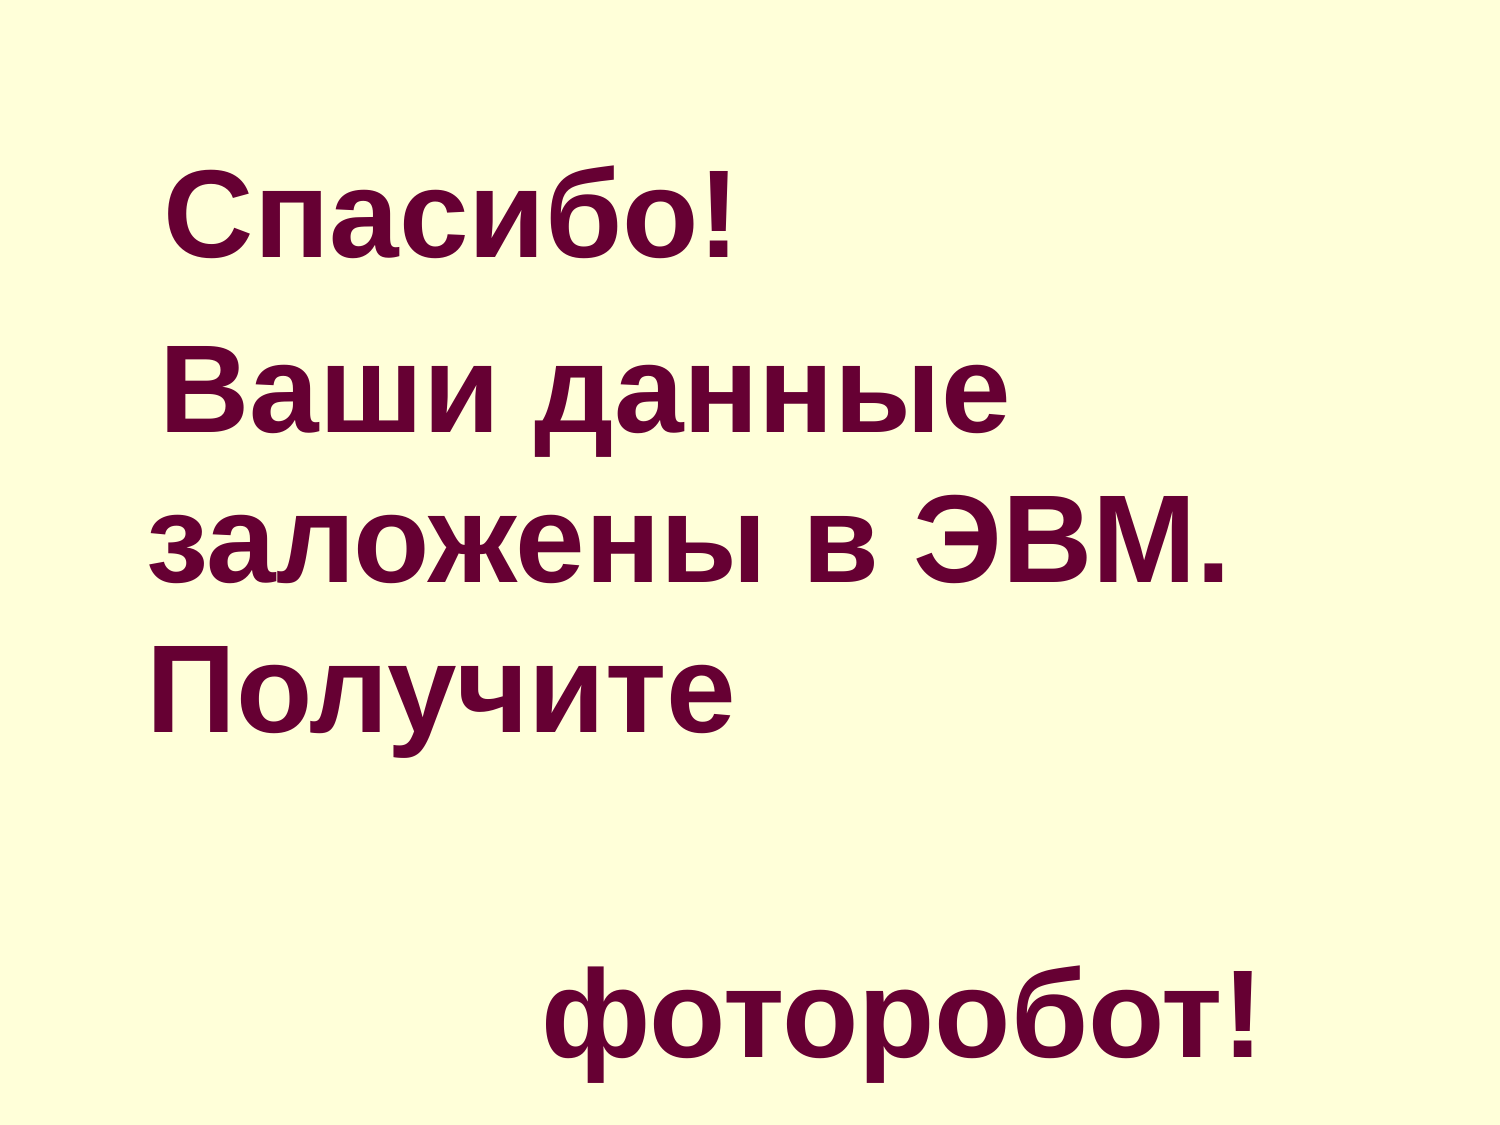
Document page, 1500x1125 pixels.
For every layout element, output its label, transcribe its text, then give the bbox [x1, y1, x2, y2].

list Спасибо! Ваши данные заложены в ЭВМ. Получите фоторобот! [74, 125, 1426, 965]
